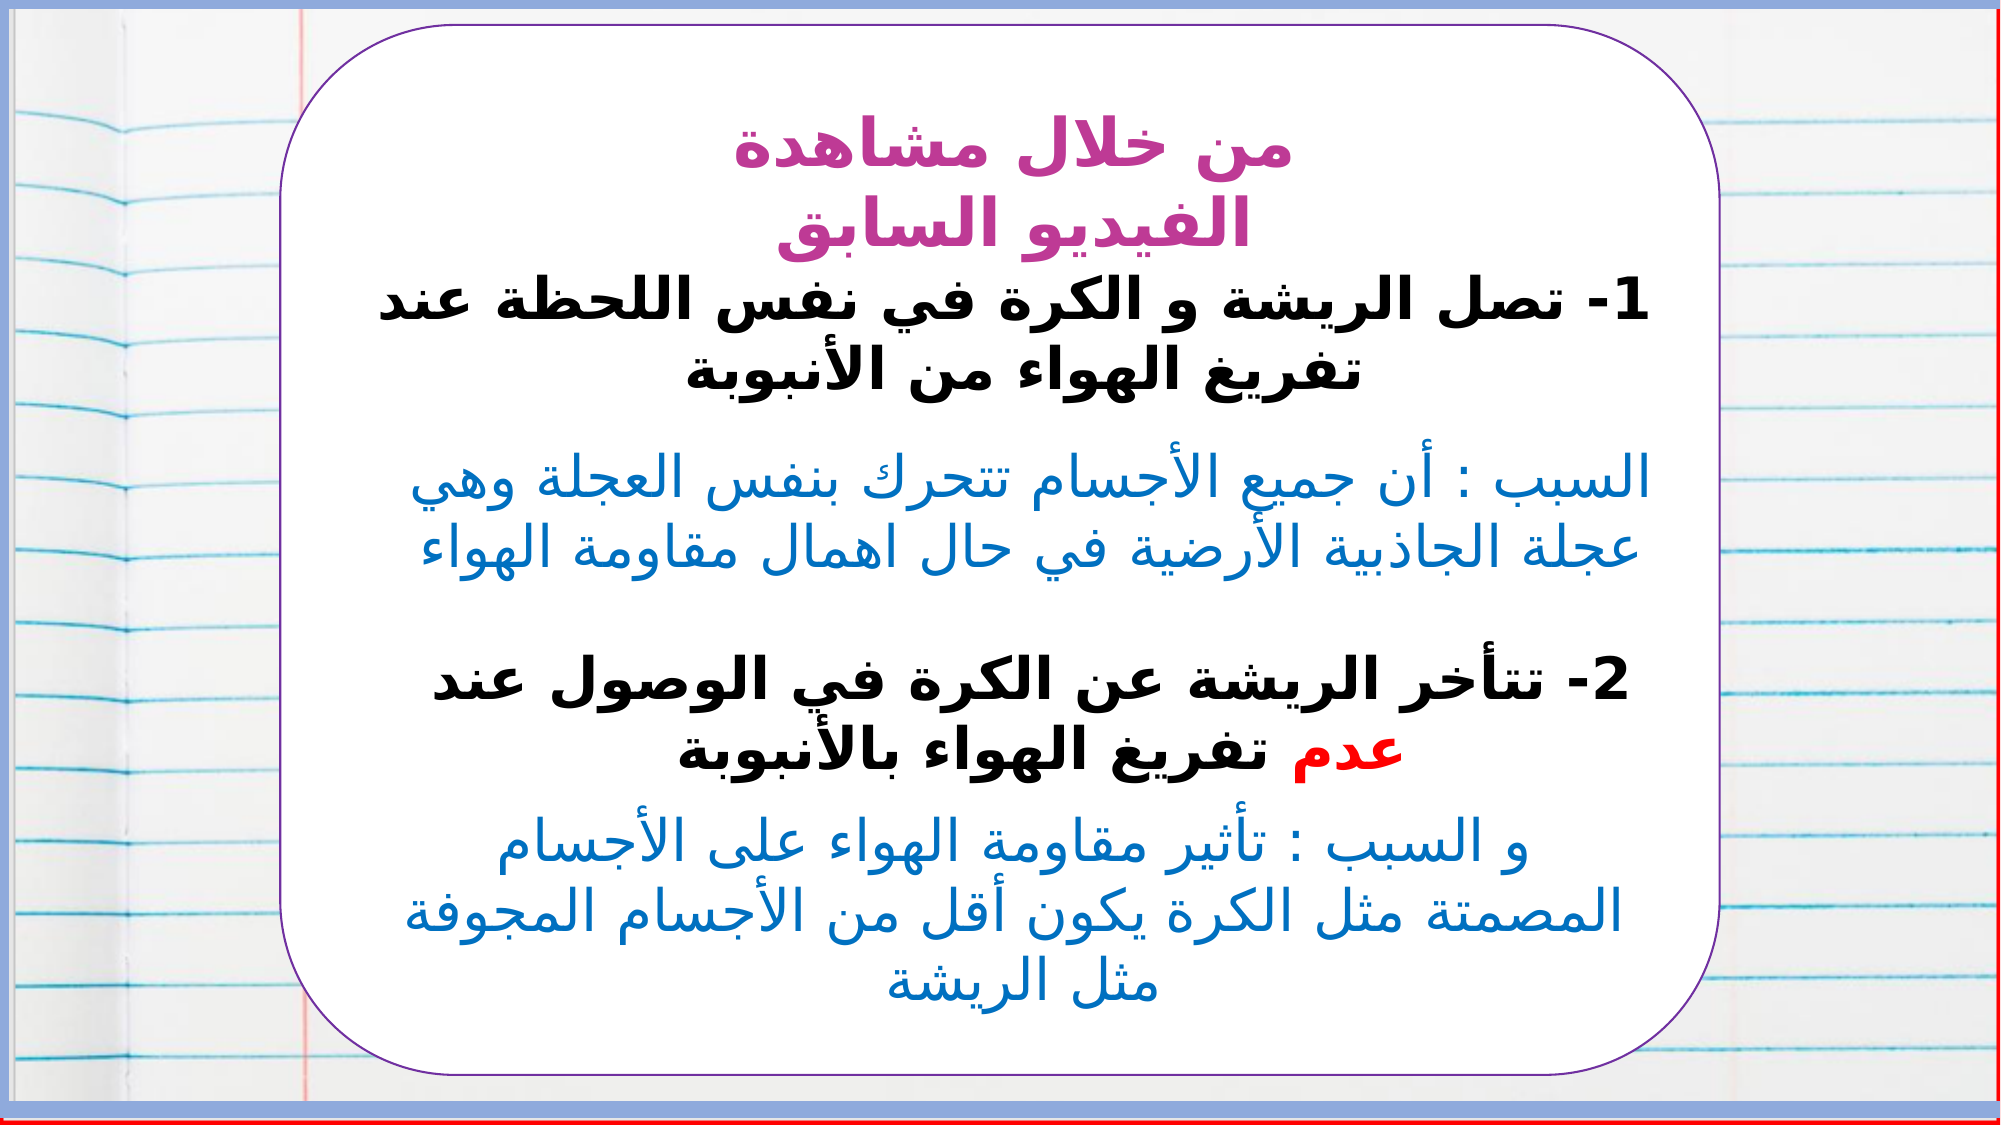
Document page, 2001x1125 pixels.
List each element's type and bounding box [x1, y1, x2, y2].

picture [0, 0, 2001, 1125]
text_box [0, 0, 2000, 1111]
